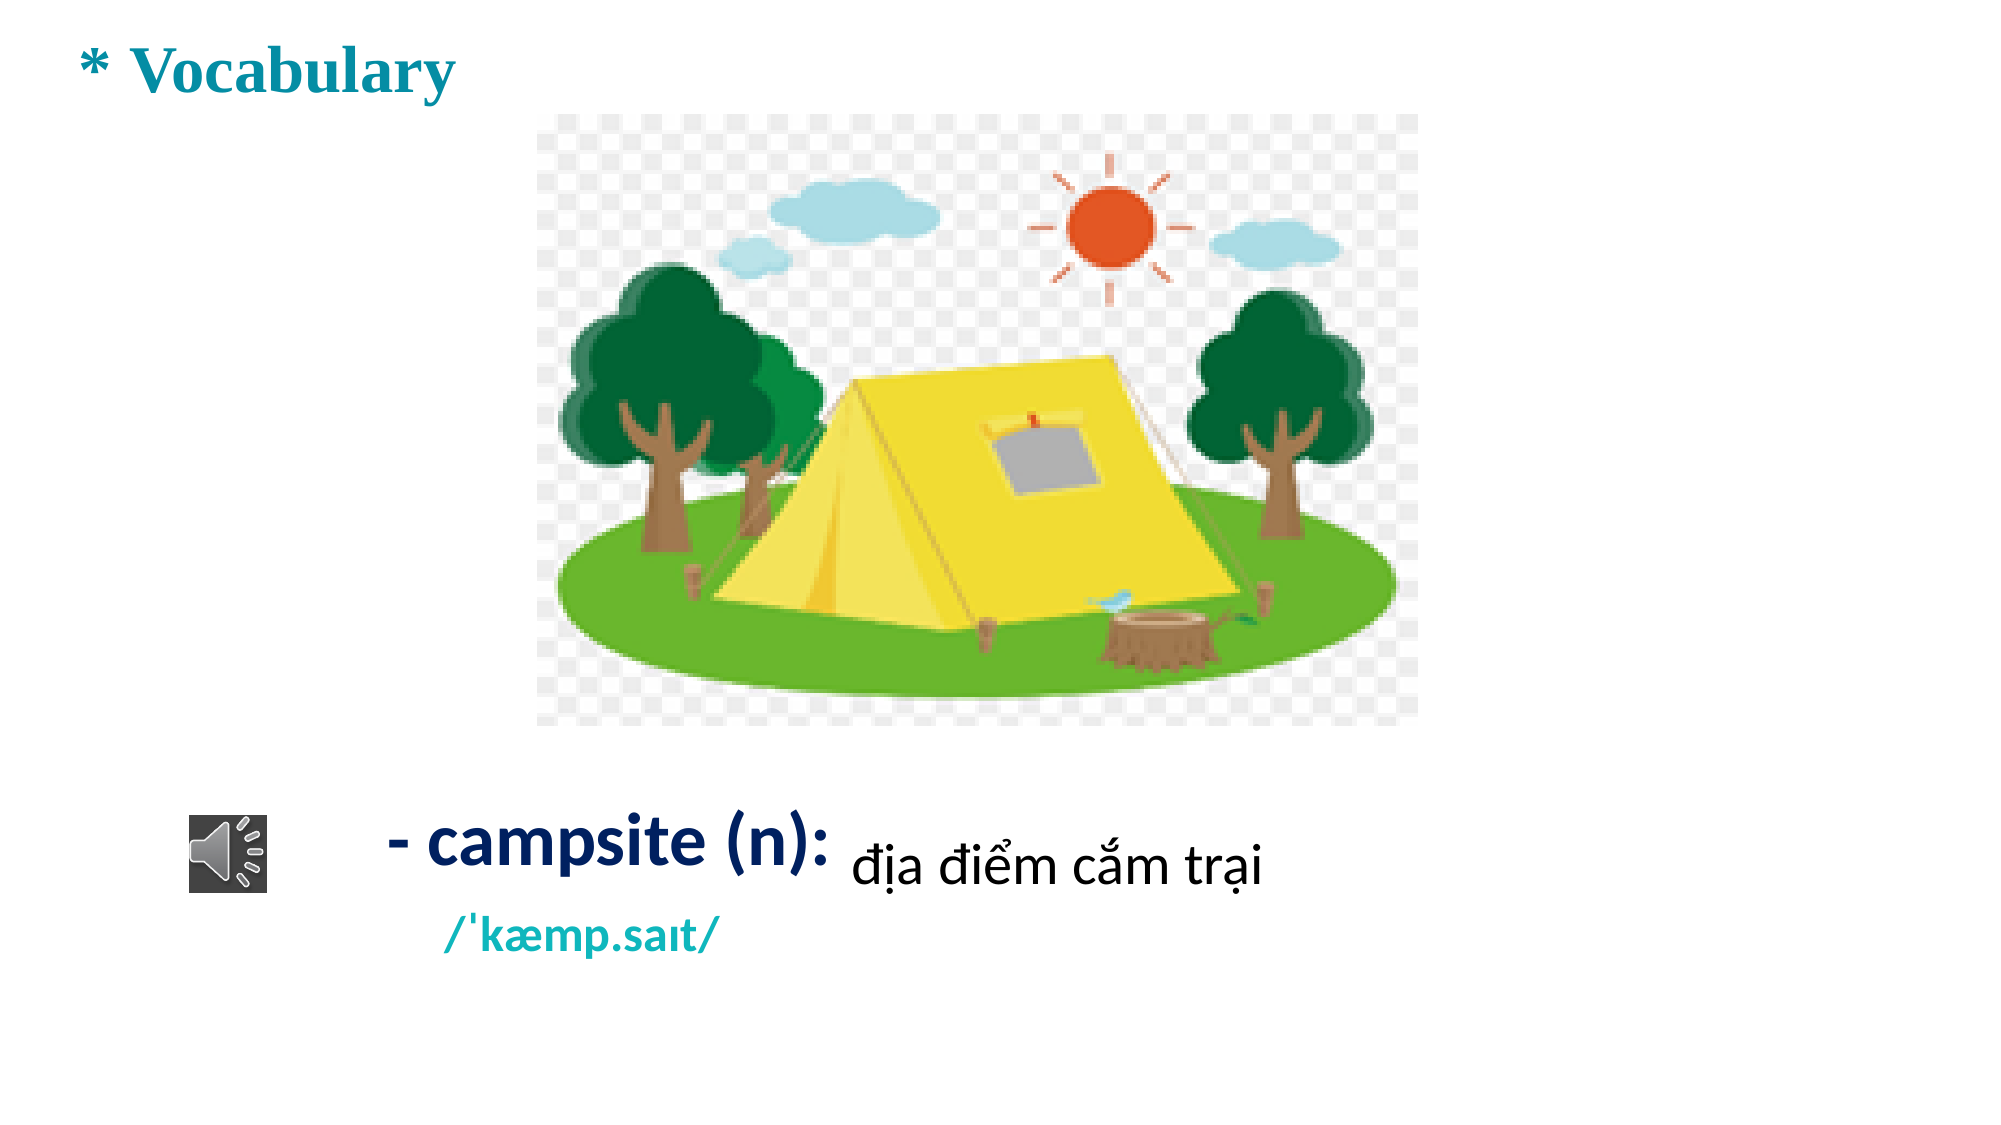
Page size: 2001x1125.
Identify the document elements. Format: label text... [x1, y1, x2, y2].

text_box * Vocabulary [64, 18, 473, 113]
text_box địa điểm cắm trại [836, 819, 1502, 904]
picture [537, 114, 1418, 726]
picture [188, 814, 269, 895]
text_box - campsite (n): [371, 786, 873, 894]
text_box /ˈkæmp.saɪt/ [430, 893, 735, 969]
